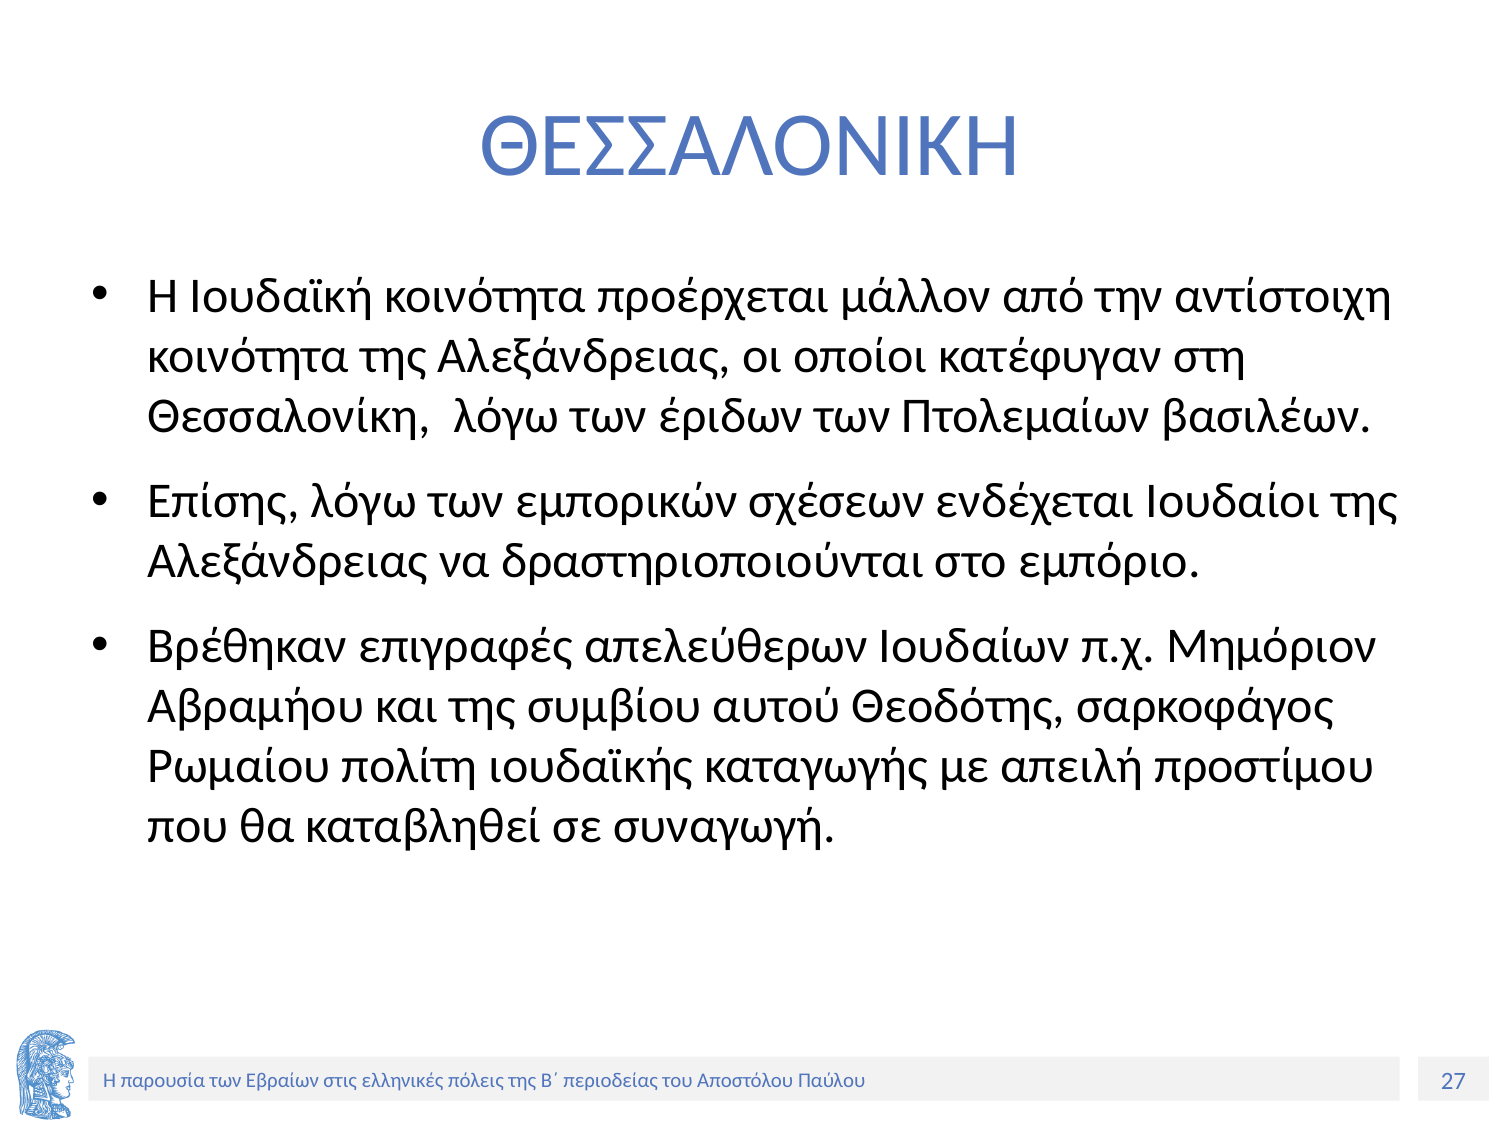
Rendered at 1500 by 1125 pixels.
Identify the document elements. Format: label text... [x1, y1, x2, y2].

list Η Ιουδαϊκή κοινότητα προέρχεται μάλλον από την αντίστοιχη κοινότητα της Αλεξάνδρειας, οι οποίοι κατέφυγαν στη Θεσσαλονίκη, λόγω των έριδων των Πτολεμαίων βασιλέων. Επίσης, λόγω των εμπορικών σχέσεων ενδέχεται Ιουδαίοι της Αλεξάνδρειας να δραστηριοποιούνται στο εμπόριο. Βρέθηκαν επιγραφές απελεύθερων Ιουδαίων π.χ. Μημόριον Αβραμήου και της συμβίου αυτού Θεοδότης, σαρκοφάγος Ρωμαίου πολίτη ιουδαϊκής καταγωγής με απειλή προστίμου που θα καταβληθεί σε συναγωγή. [76, 255, 1427, 998]
picture [9, 1026, 81, 1120]
title ΘΕΣΣΑΛΟΝΙΚΗ [75, 45, 1425, 233]
